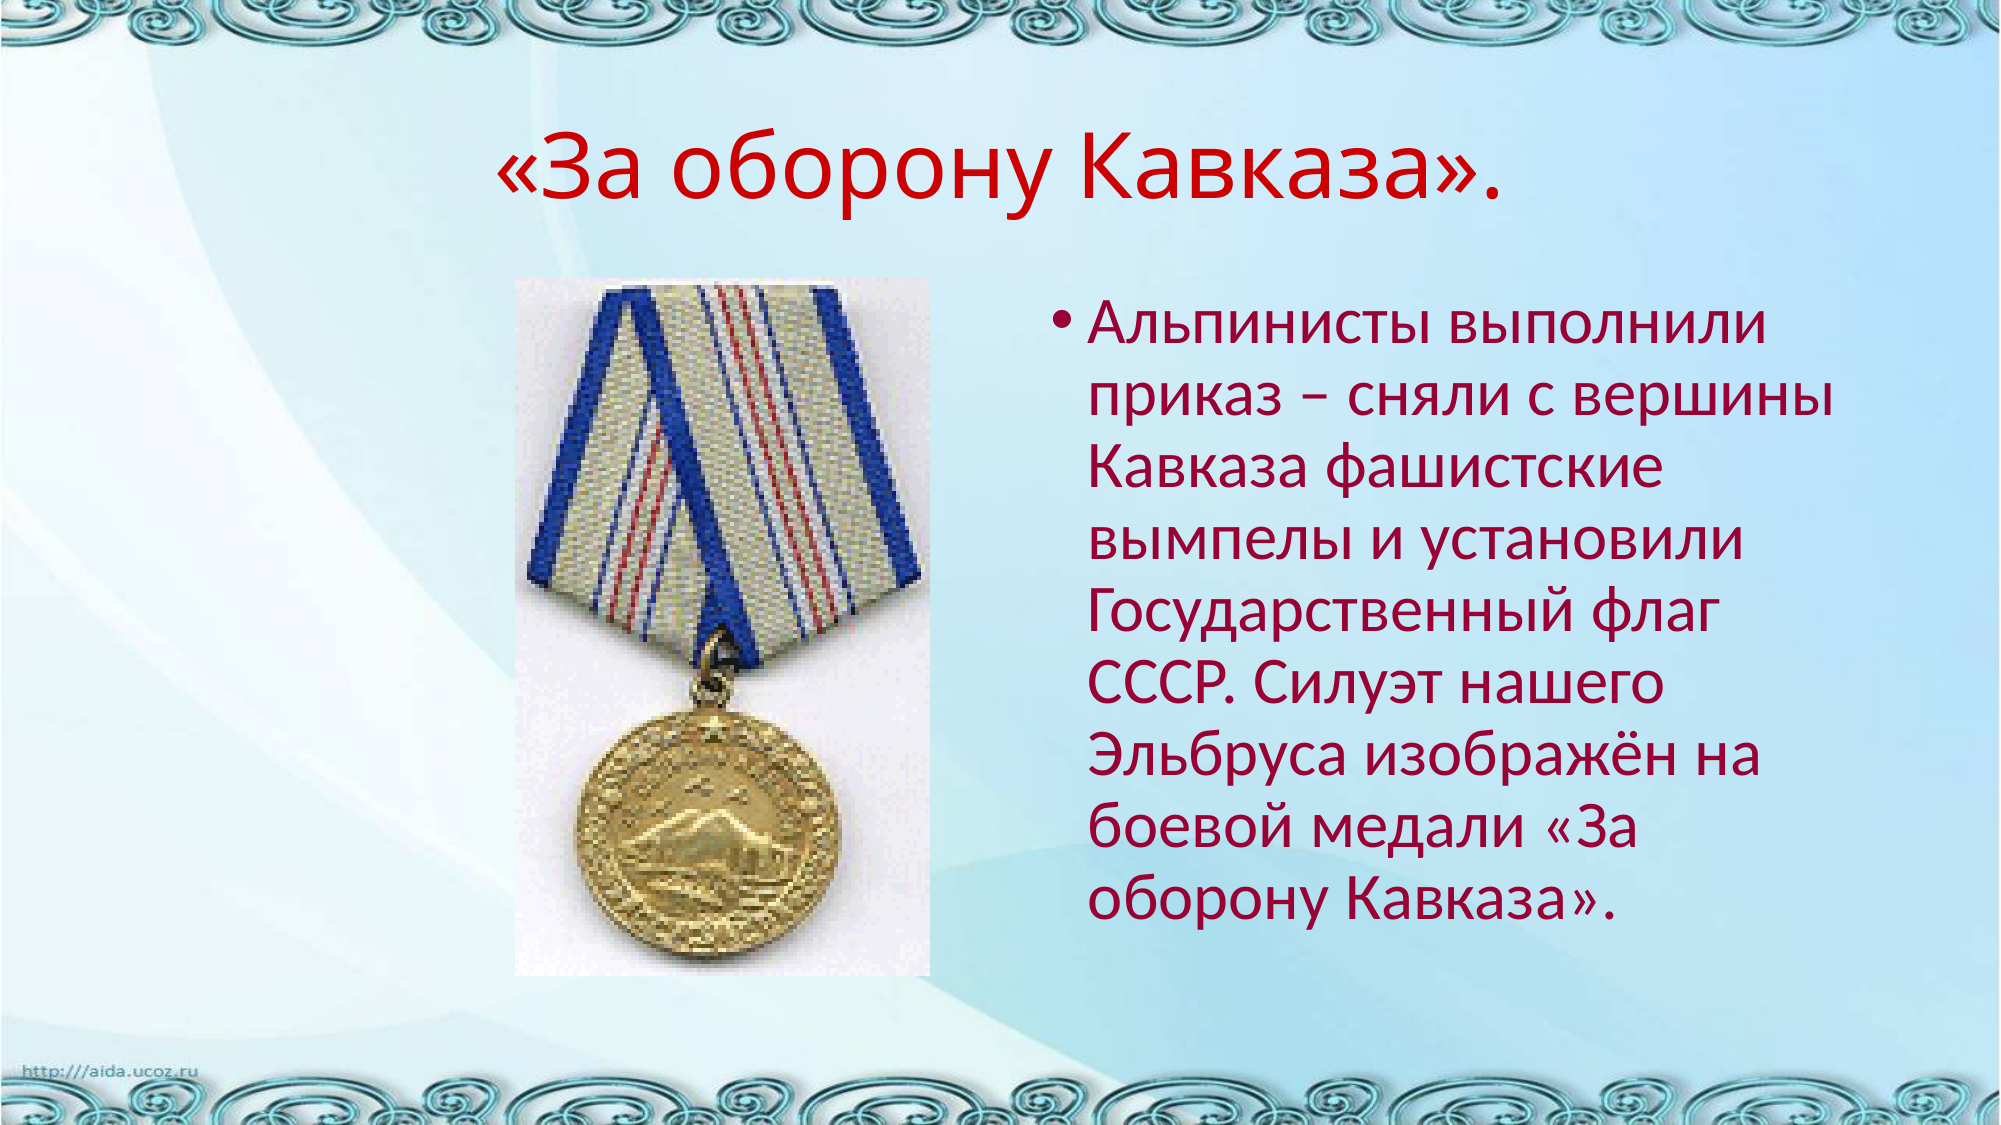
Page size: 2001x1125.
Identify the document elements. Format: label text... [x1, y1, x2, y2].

picture [0, 0, 2001, 1125]
list Альпинисты выполнили приказ – сняли с вершины Кавказа фашистские вымпелы и установили Государственный флаг СССР. Силуэт нашего Эльбруса изображён на боевой медали «За оборону Кавказа». [1035, 278, 1898, 954]
title «За оборону Кавказа». [137, 59, 1863, 278]
